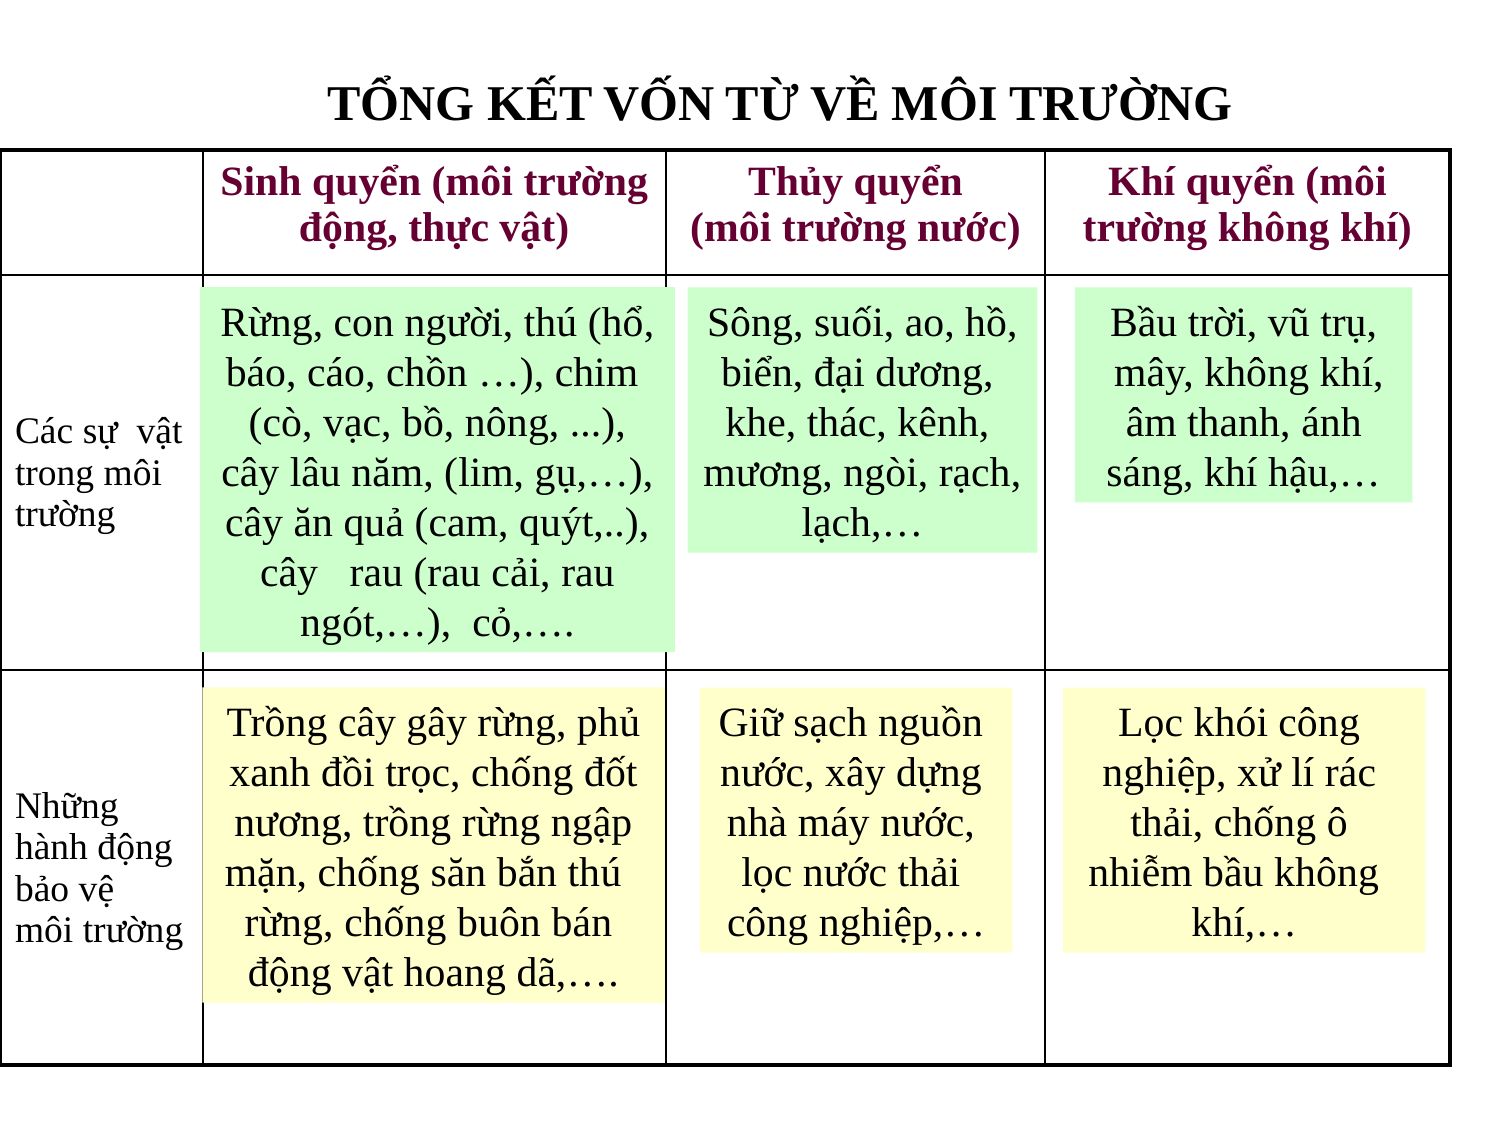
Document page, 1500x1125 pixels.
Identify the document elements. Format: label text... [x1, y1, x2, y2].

text_box Trồng cây gây rừng, phủ xanh đồi trọc, chống đốt nương, trồng rừng ngập mặn, chống săn bắn thú rừng, chống buôn bán động vật hoang dã,…. [202, 687, 665, 1003]
table_cell Những hành động bảo vệ môi trường [2, 671, 202, 1063]
table_cell Các sự vật trong môi trường [2, 276, 202, 669]
table_cell [204, 1003, 665, 1063]
text_box Sông, suối, ao, hồ, biển, đại dương, khe, thác, kênh, mương, ngòi, rạch, lạch,… [687, 287, 1038, 553]
table_cell [1046, 276, 1448, 669]
table_header Khí quyển (môi trường không khí) [1046, 152, 1448, 274]
text_box Lọc khói công nghiệp, xử lí rác thải, chống ô nhiễm bầu không khí,… [1063, 687, 1426, 953]
table_header Sinh quyển (môi trường động, thực vật) [204, 152, 665, 274]
table_cell [1046, 671, 1448, 1063]
table_cell [204, 653, 665, 669]
table_cell [667, 671, 1044, 1063]
table_cell [667, 276, 1044, 669]
text_box Giữ sạch nguồn nước, xây dựng nhà máy nước, lọc nước thải công nghiệp,… [699, 687, 1013, 953]
table_cell [204, 276, 665, 287]
table_header Thủy quyển (môi trường nước) [667, 152, 1044, 274]
table_cell [204, 671, 665, 687]
table_header [2, 152, 202, 274]
text_box TỔNG KẾT VỐN TỪ VỀ MÔI TRƯỜNG [312, 62, 1288, 138]
text_box Rừng, con người, thú (hổ, báo, cáo, chồn …), chim (cò, vạc, bồ, nông, ...), cây lâu năm, (lim, gụ,…), cây ăn quả (cam, quýt,..), cây rau (rau cải, rau ngót,…), cỏ,…. [200, 287, 675, 653]
text_box Bầu trời, vũ trụ, mây, không khí, âm thanh, ánh sáng, khí hậu,… [1074, 287, 1413, 503]
